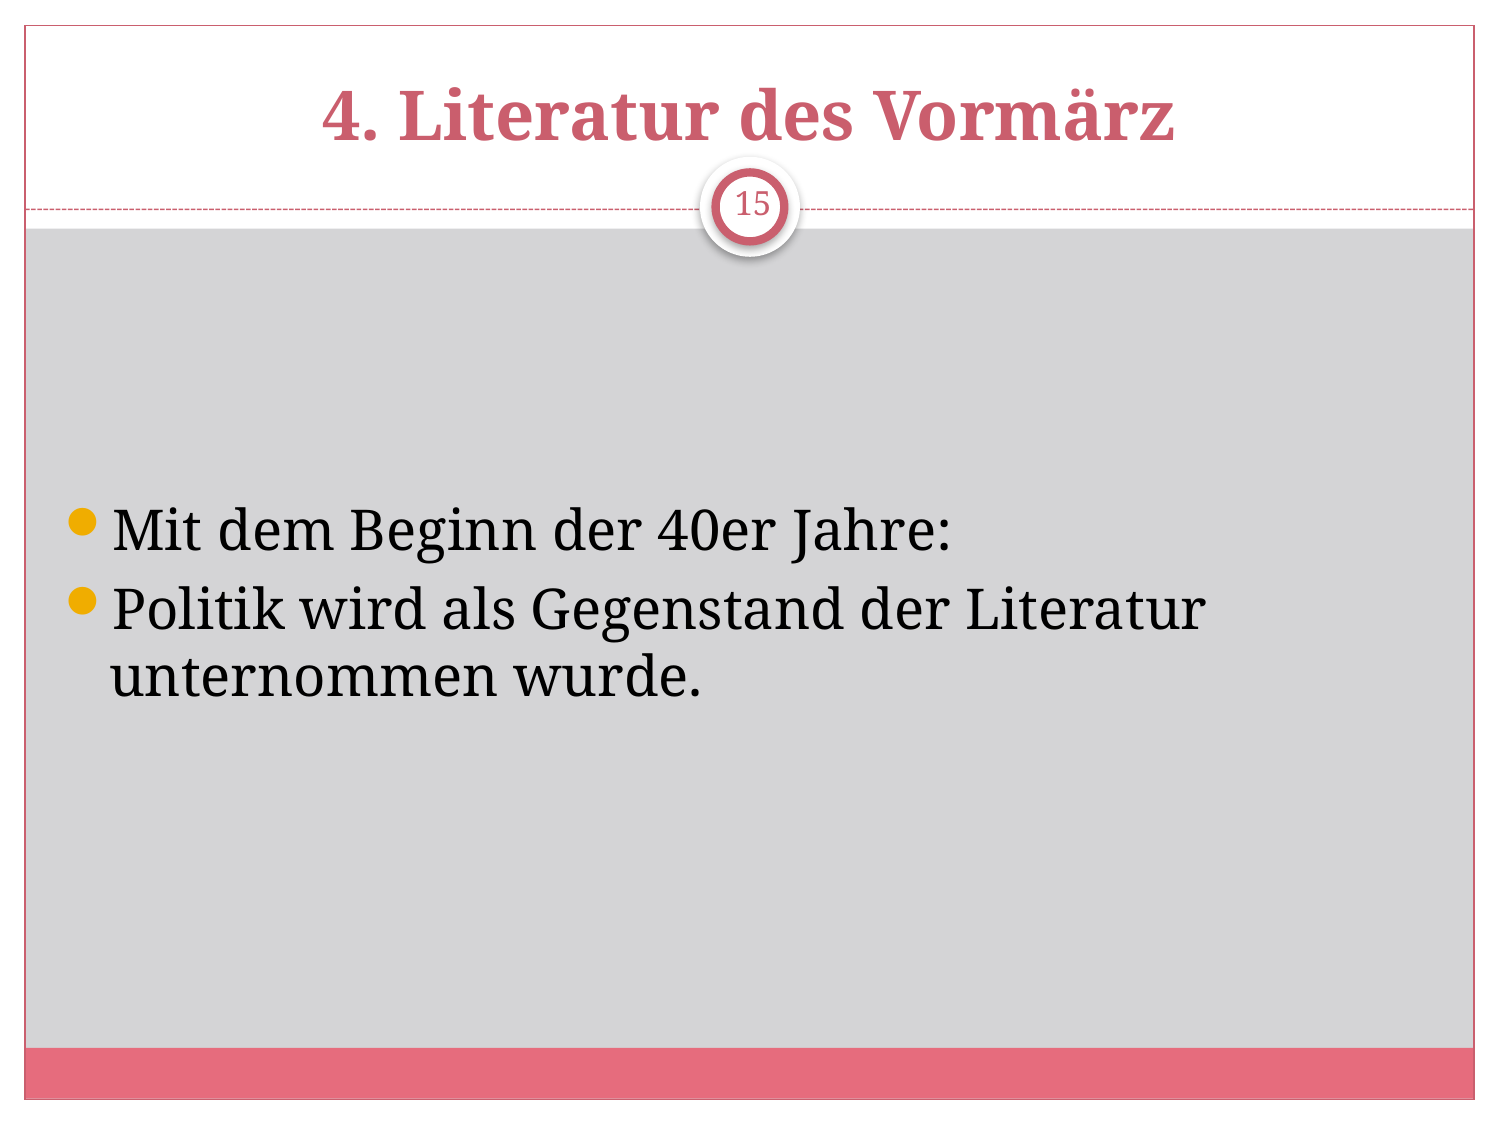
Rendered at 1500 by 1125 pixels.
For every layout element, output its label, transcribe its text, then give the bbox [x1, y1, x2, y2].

slide_number 15 [715, 168, 791, 241]
list Mit dem Beginn der 40er Jahre: Politik wird als Gegenstand der Literatur unternommen wurde. [49, 250, 1445, 1001]
title 4. Literatur des Vormärz [49, 37, 1450, 163]
